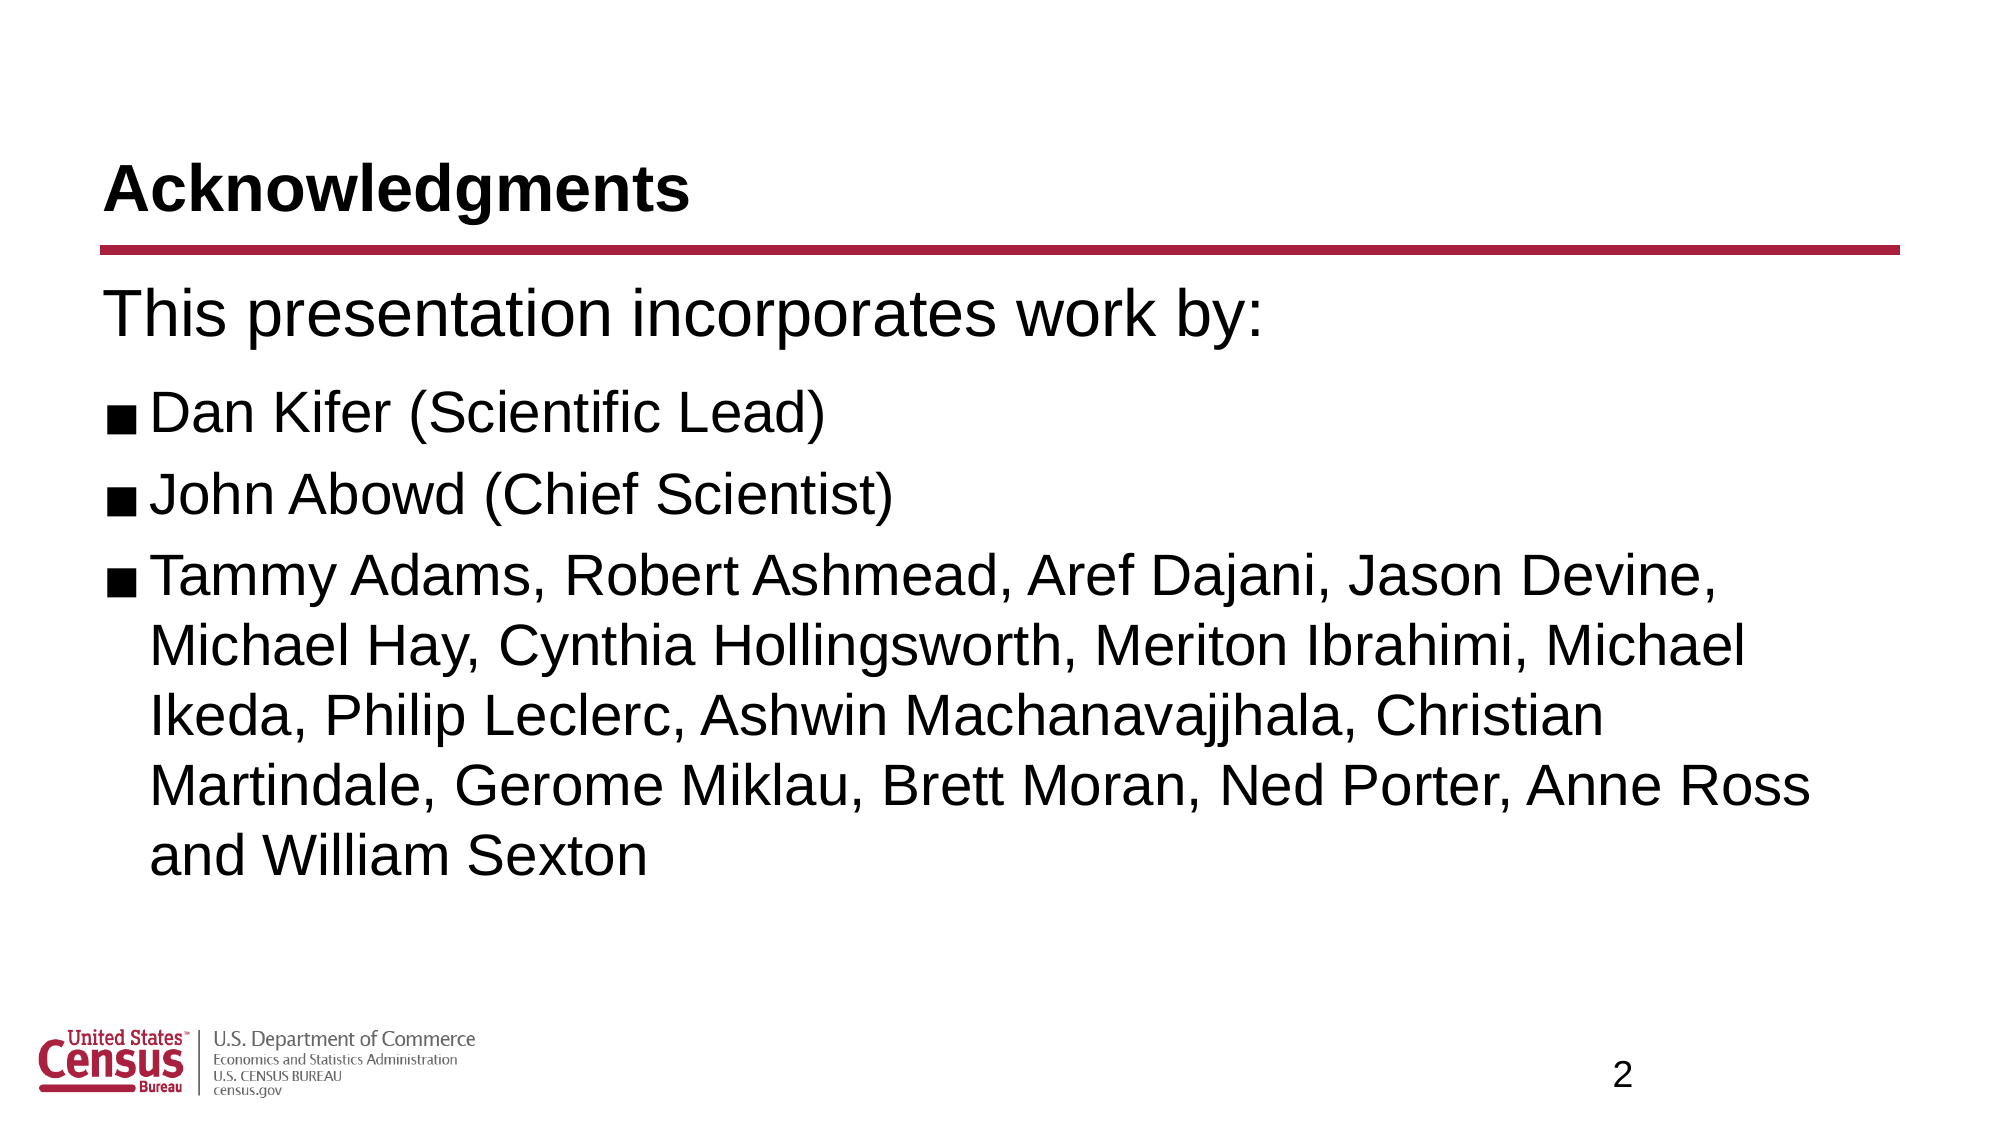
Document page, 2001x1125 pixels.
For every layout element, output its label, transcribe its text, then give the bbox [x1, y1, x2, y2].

slide_number 2 [1586, 1042, 1937, 1103]
list This presentation incorporates work by: Dan Kifer (Scientific Lead) John Abowd (Chief Scientist) Tammy Adams, Robert Ashmead, Aref Dajani, Jason Devine, Michael Hay, Cynthia Hollingsworth, Meriton Ibrahimi, Michael Ikeda, Philip Leclerc, Ashwin Machanavajjhala, Christian Martindale, Gerome Miklau, Brett Moran, Ned Porter, Anne Ross and William Sexton [87, 262, 1900, 1005]
title Acknowledgments [87, 45, 1900, 233]
picture [0, 1022, 483, 1125]
